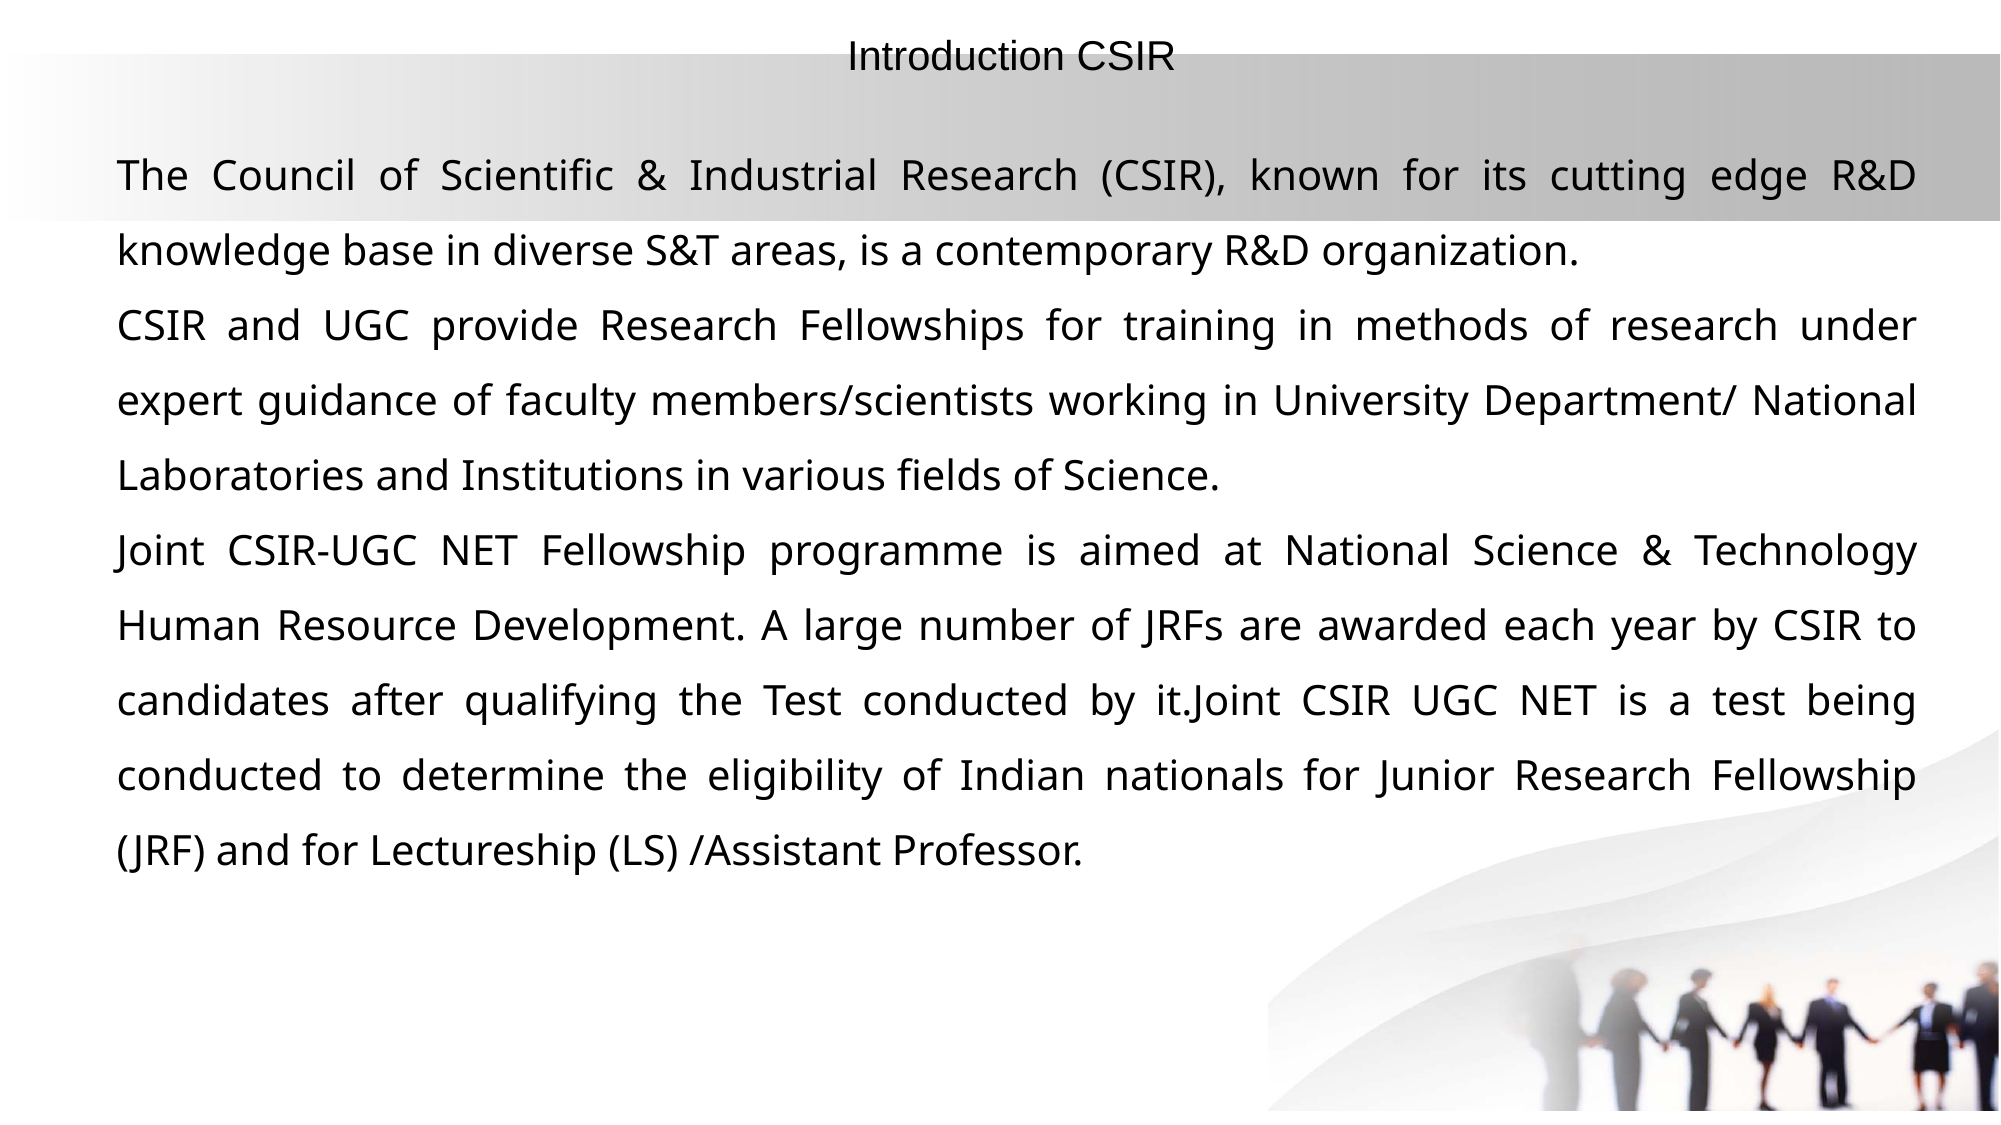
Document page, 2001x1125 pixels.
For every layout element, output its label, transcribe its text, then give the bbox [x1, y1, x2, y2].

picture [1268, 728, 1999, 1111]
text_box Introduction CSIR The Council of Scientific & Industrial Research (CSIR), known for its cutting edge R&D knowledge base in diverse S&T areas, is a contemporary R&D organization. CSIR and UGC provide Research Fellowships for training in methods of research under expert guidance of faculty members/scientists working in University Department/ National Laboratories and Institutions in various fields of Science. Joint CSIR-UGC NET Fellowship programme is aimed at National Science & Technology Human Resource Development. A large number of JRFs are awarded each year by CSIR to candidates after qualifying the Test conducted by it.Joint CSIR UGC NET is a test being conducted to determine the eligibility of Indian nationals for Junior Research Fellowship (JRF) and for Lectureship (LS) /Assistant Professor. [101, 21, 1934, 1063]
